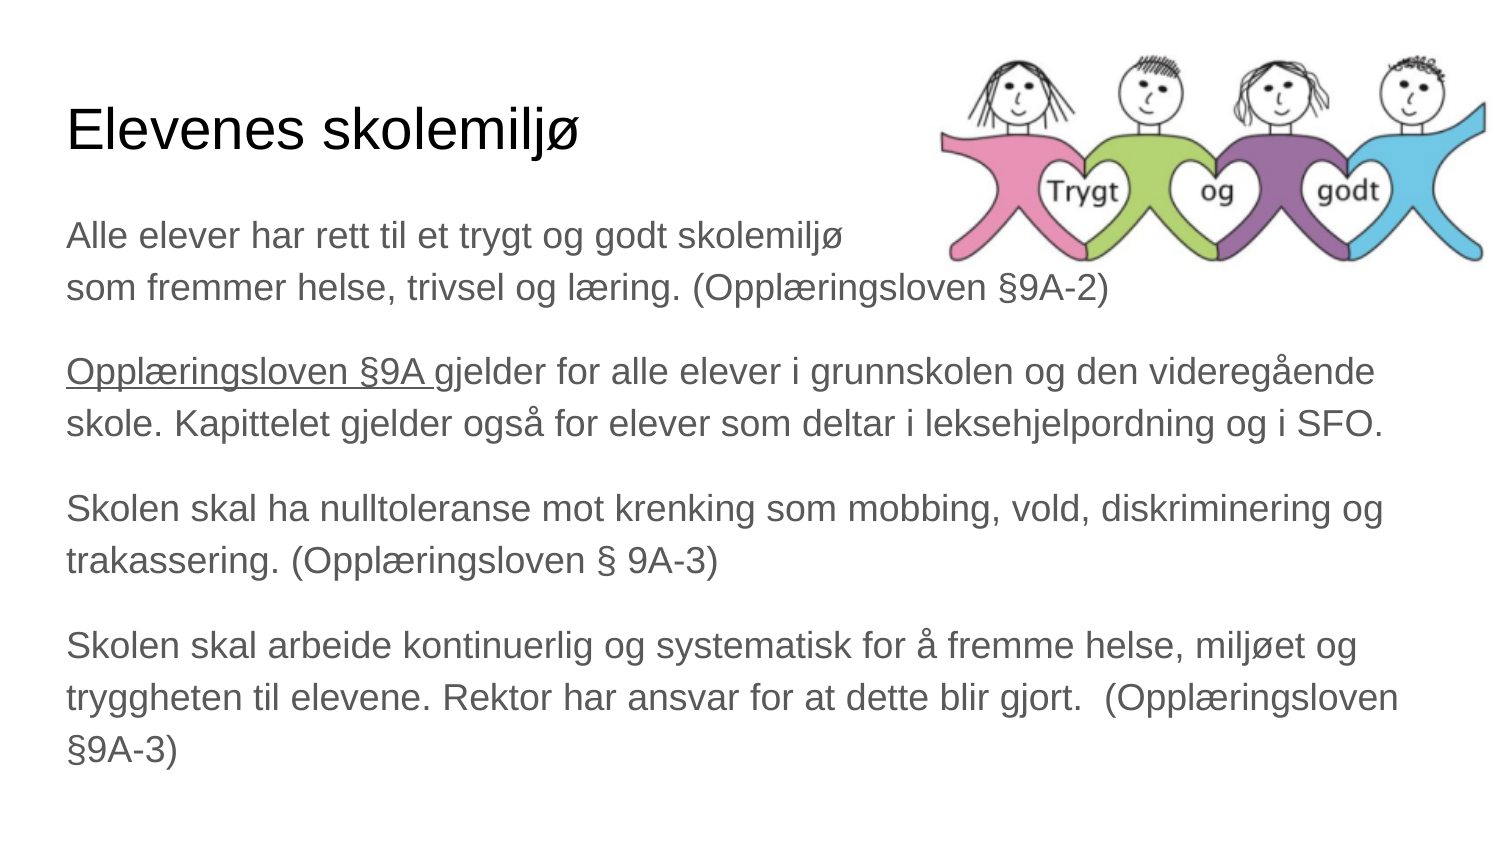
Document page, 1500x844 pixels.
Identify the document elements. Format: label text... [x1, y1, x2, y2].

picture [926, 0, 1500, 274]
list Alle elever har rett til et trygt og godt skolemiljø som fremmer helse, trivsel og læring. (Opplæringsloven §9A-2) Opplæringsloven §9A gjelder for alle elever i grunnskolen og den videregående skole. Kapittelet gjelder også for elever som deltar i leksehjelpordning og i SFO. Skolen skal ha nulltoleranse mot krenking som mobbing, vold, diskriminering og trakassering. (Opplæringsloven § 9A-3) Skolen skal arbeide kontinuerlig og systematisk for å fremme helse, miljøet og tryggheten til elevene. Rektor har ansvar for at dette blir gjort. (Opplæringsloven §9A-3) Fylkesmannen [51, 189, 1449, 750]
title Elevenes skolemiljø [51, 76, 921, 171]
